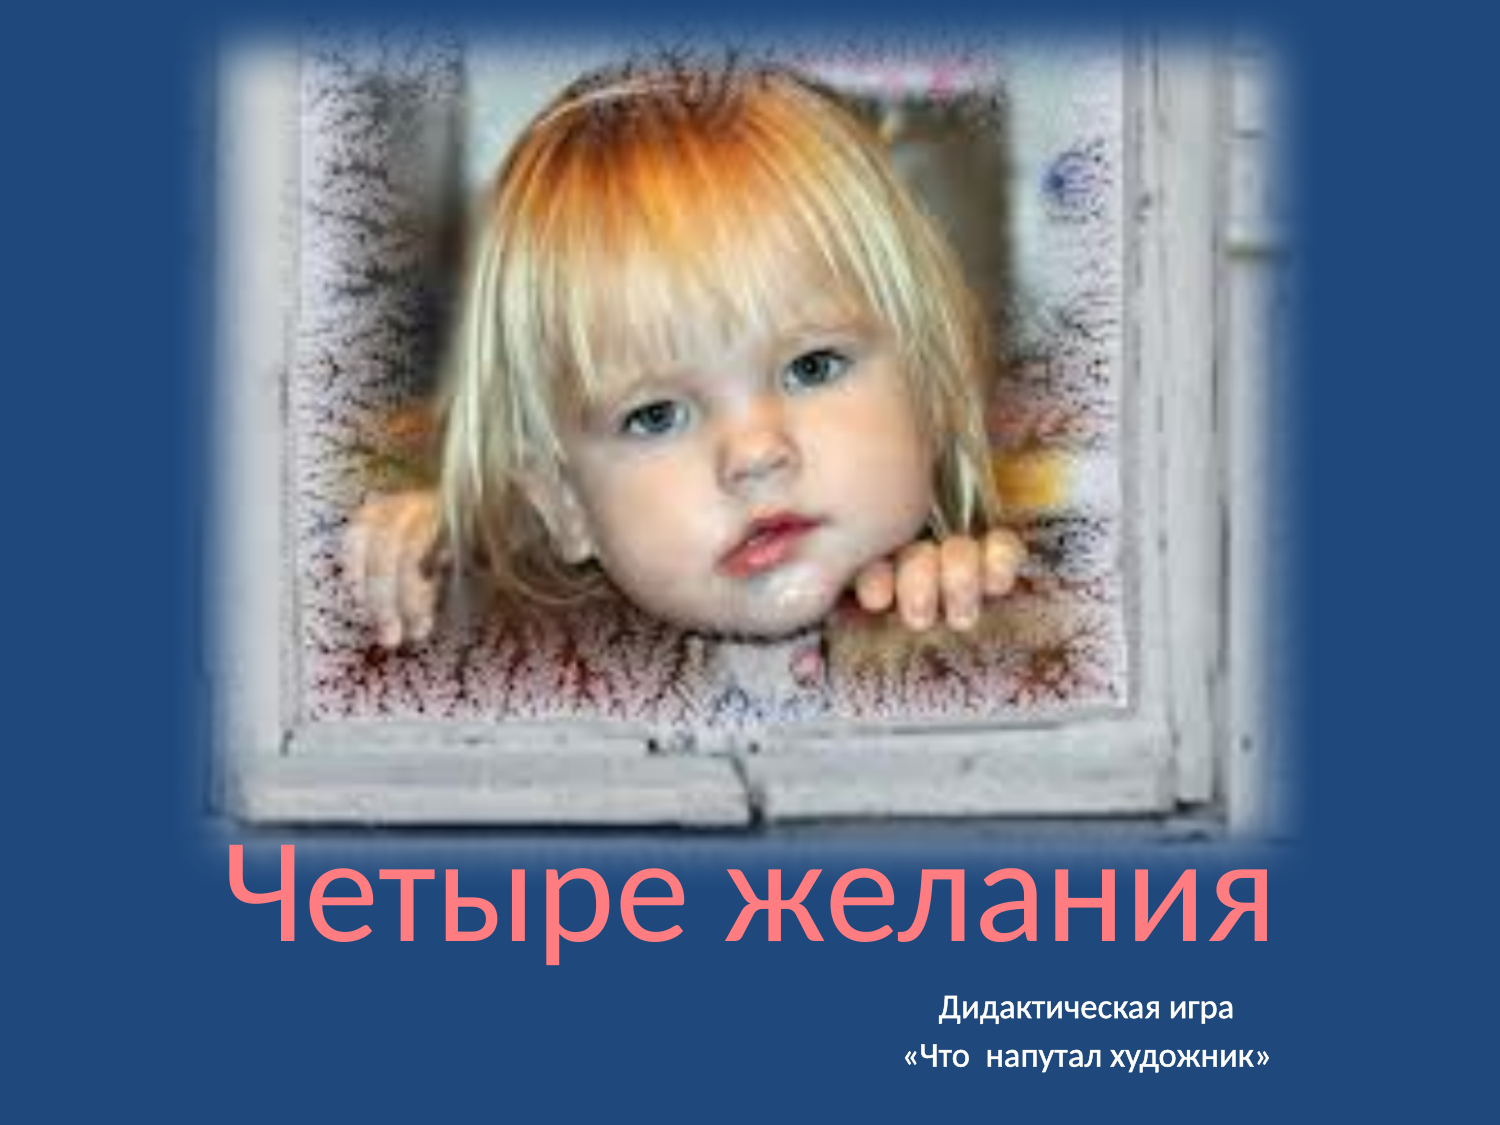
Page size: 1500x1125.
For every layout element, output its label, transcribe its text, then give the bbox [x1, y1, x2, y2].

title Четыре желания [112, 763, 1388, 1000]
subtitle Дидактическая игра «Что напутал художник» [714, 975, 1459, 1083]
picture [170, 0, 1322, 893]
